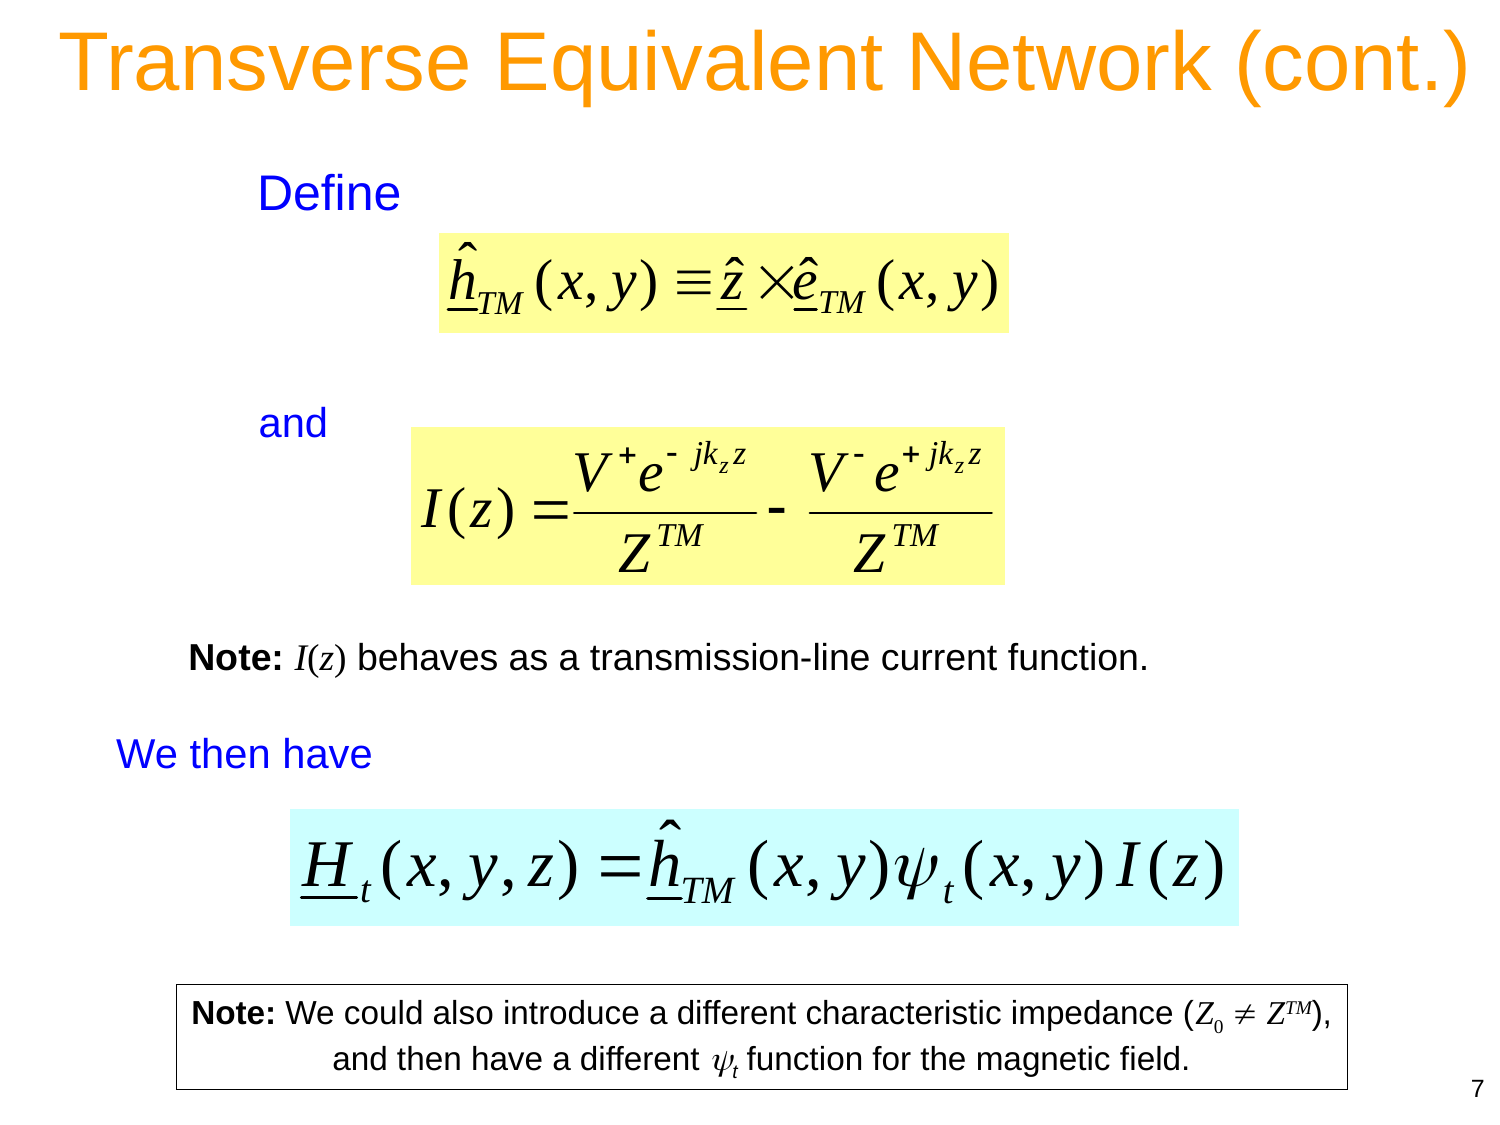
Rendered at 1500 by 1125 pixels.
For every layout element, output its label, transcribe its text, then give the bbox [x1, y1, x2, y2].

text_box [410, 426, 1006, 586]
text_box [438, 232, 1010, 334]
text_box Note: We could also introduce a different characteristic impedance (Z0  ZTM), and then have a different t function for the magnetic field. [176, 984, 1348, 1090]
text_box Note: I(z) behaves as a transmission-line current function. [173, 625, 1288, 686]
text_box Transverse Equivalent Network (cont.) [30, 0, 1500, 115]
text_box We then have [101, 719, 419, 784]
text_box and [243, 388, 369, 454]
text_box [289, 808, 1239, 926]
text_box Define [242, 152, 422, 228]
slide_number 7 [1187, 1050, 1500, 1125]
